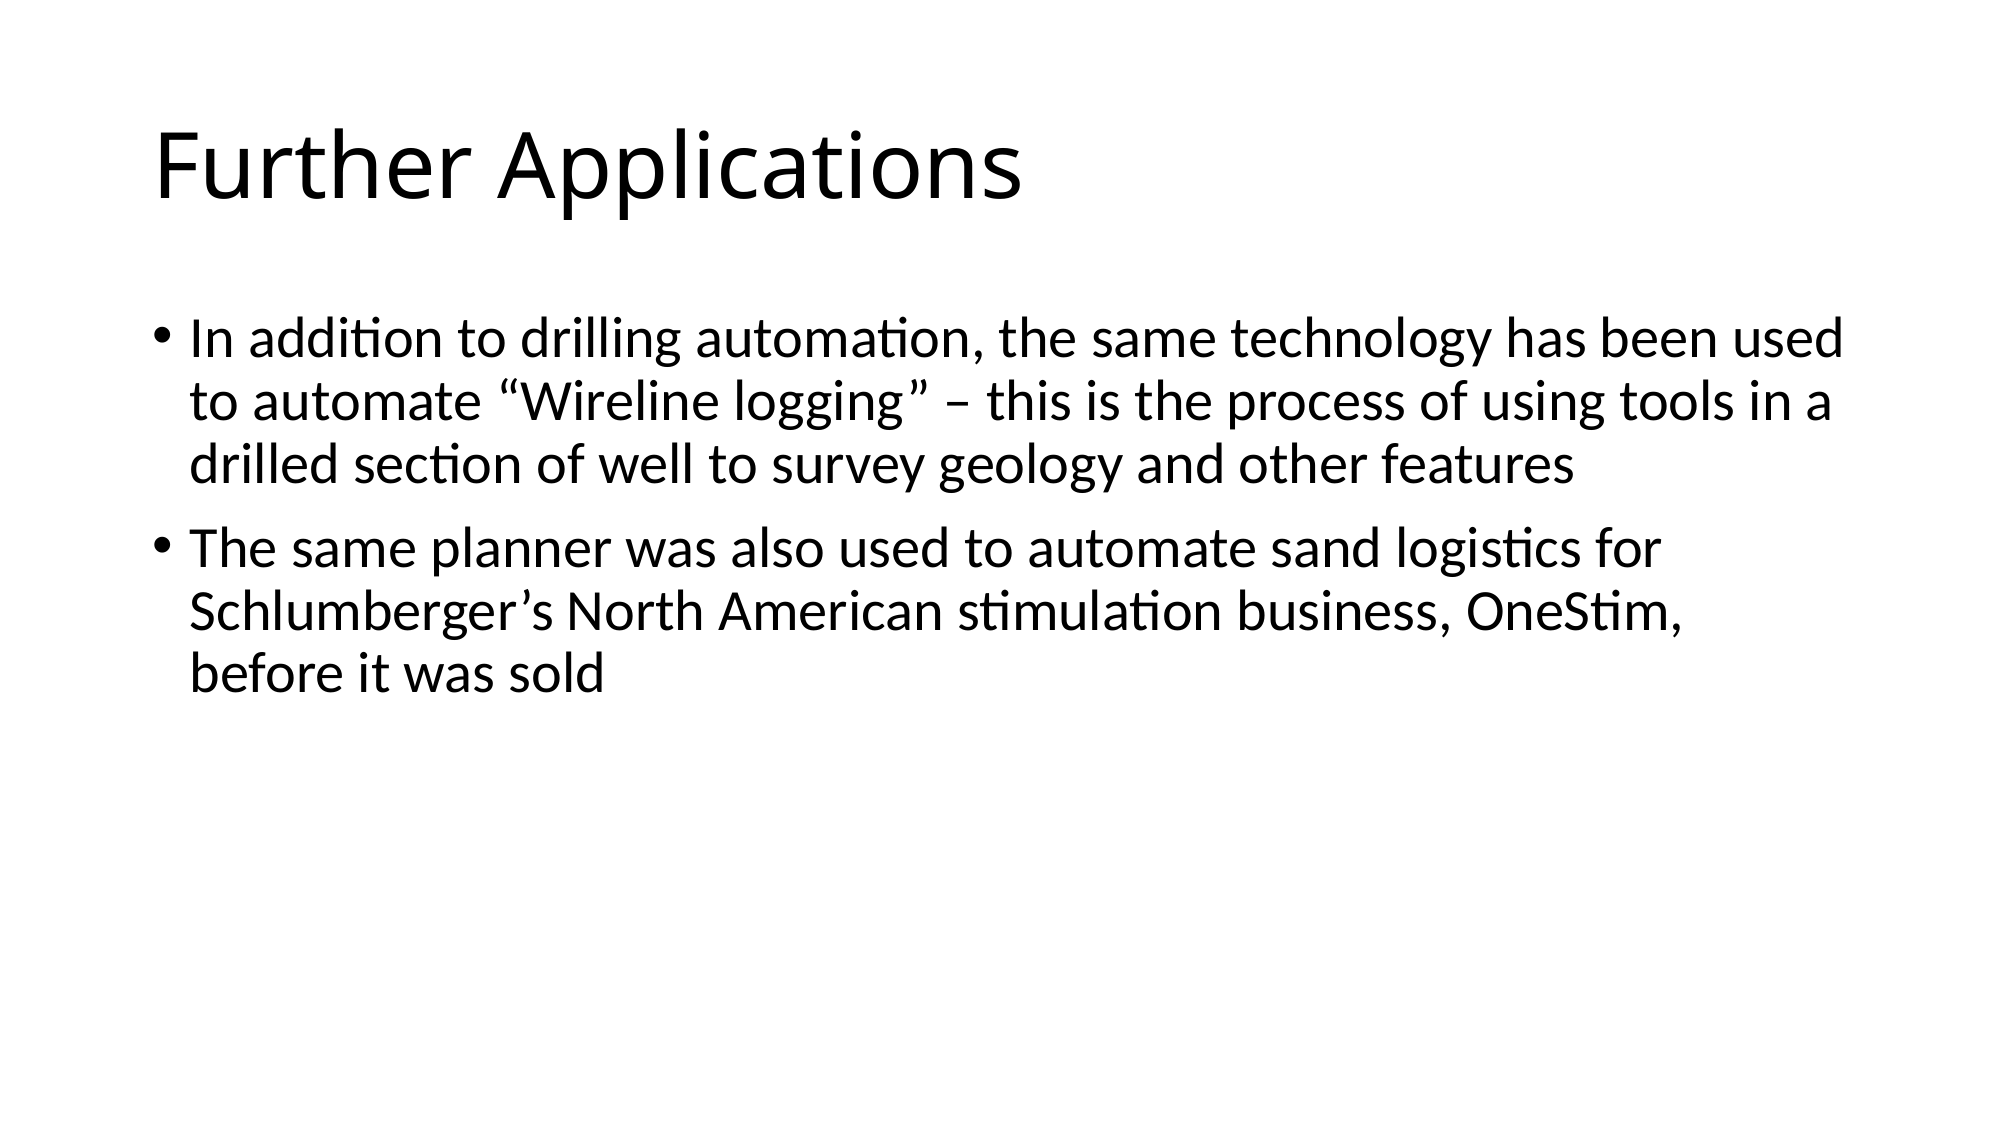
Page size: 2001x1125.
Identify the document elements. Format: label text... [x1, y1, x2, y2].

list In addition to drilling automation, the same technology has been used to automate “Wireline logging” – this is the process of using tools in a drilled section of well to survey geology and other features The same planner was also used to automate sand logistics for Schlumberger’s North American stimulation business, OneStim, before it was sold [137, 299, 1863, 1014]
title Further Applications [137, 59, 1863, 278]
